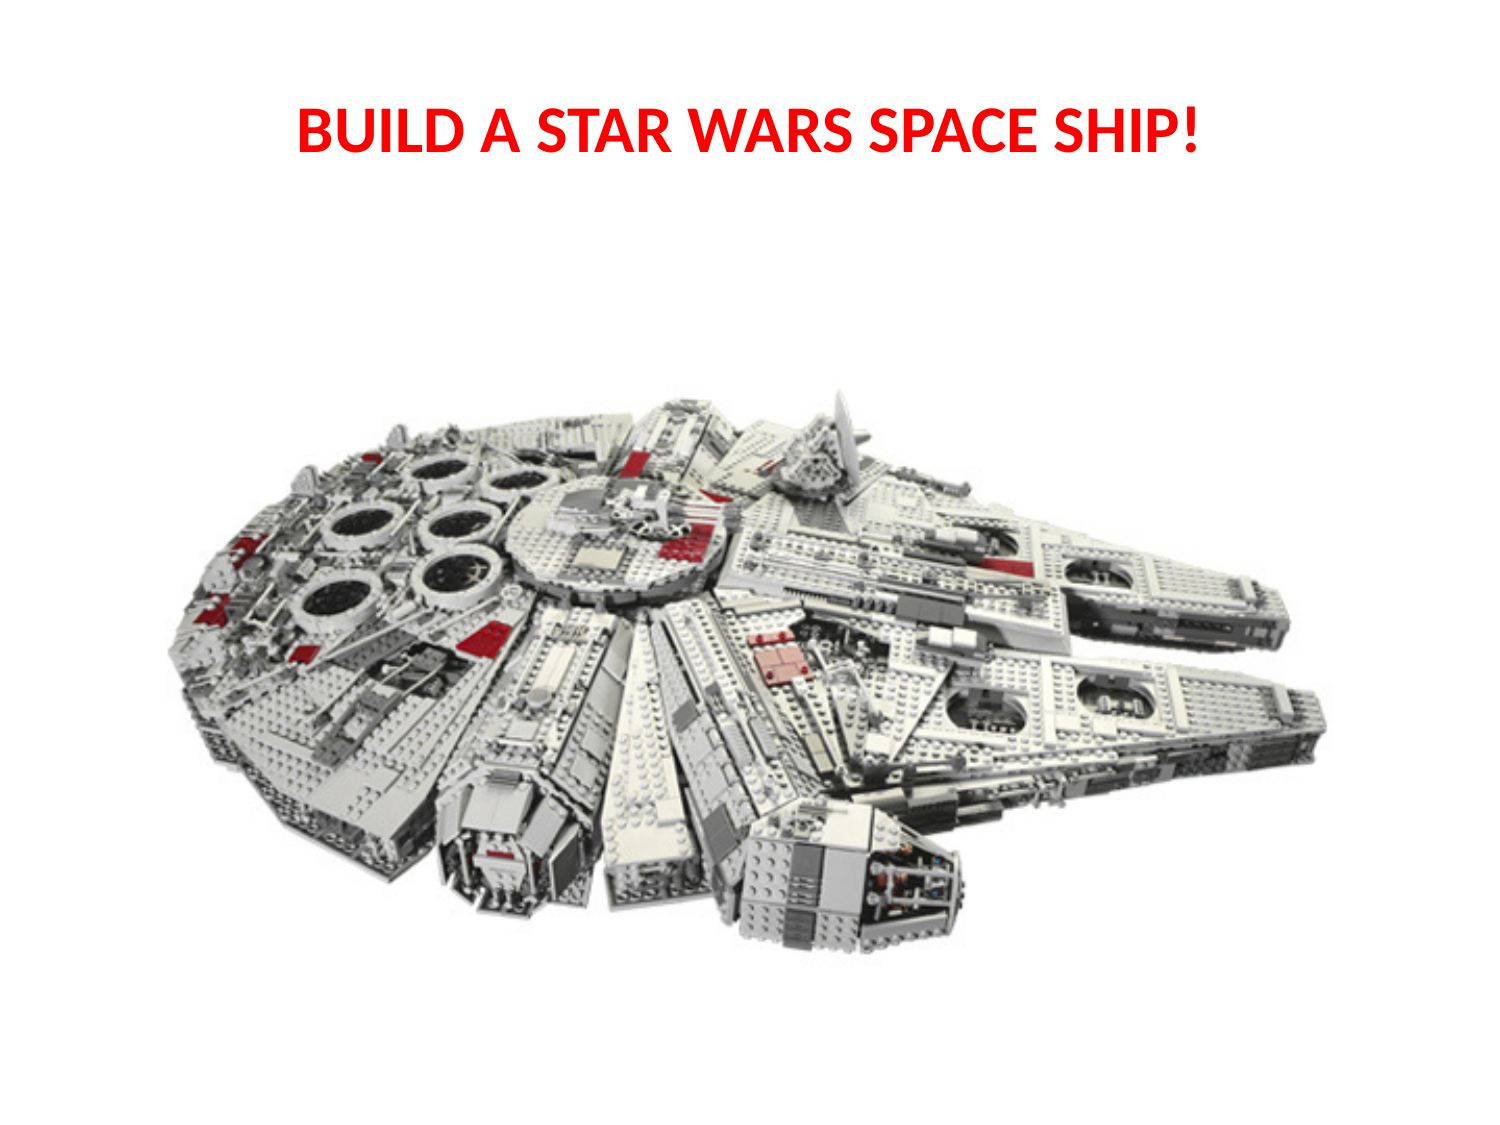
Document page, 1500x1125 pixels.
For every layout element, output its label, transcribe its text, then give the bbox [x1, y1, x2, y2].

picture [83, 266, 1417, 1060]
text_box BUILD A STAR WARS SPACE SHIP! [83, 78, 1417, 173]
